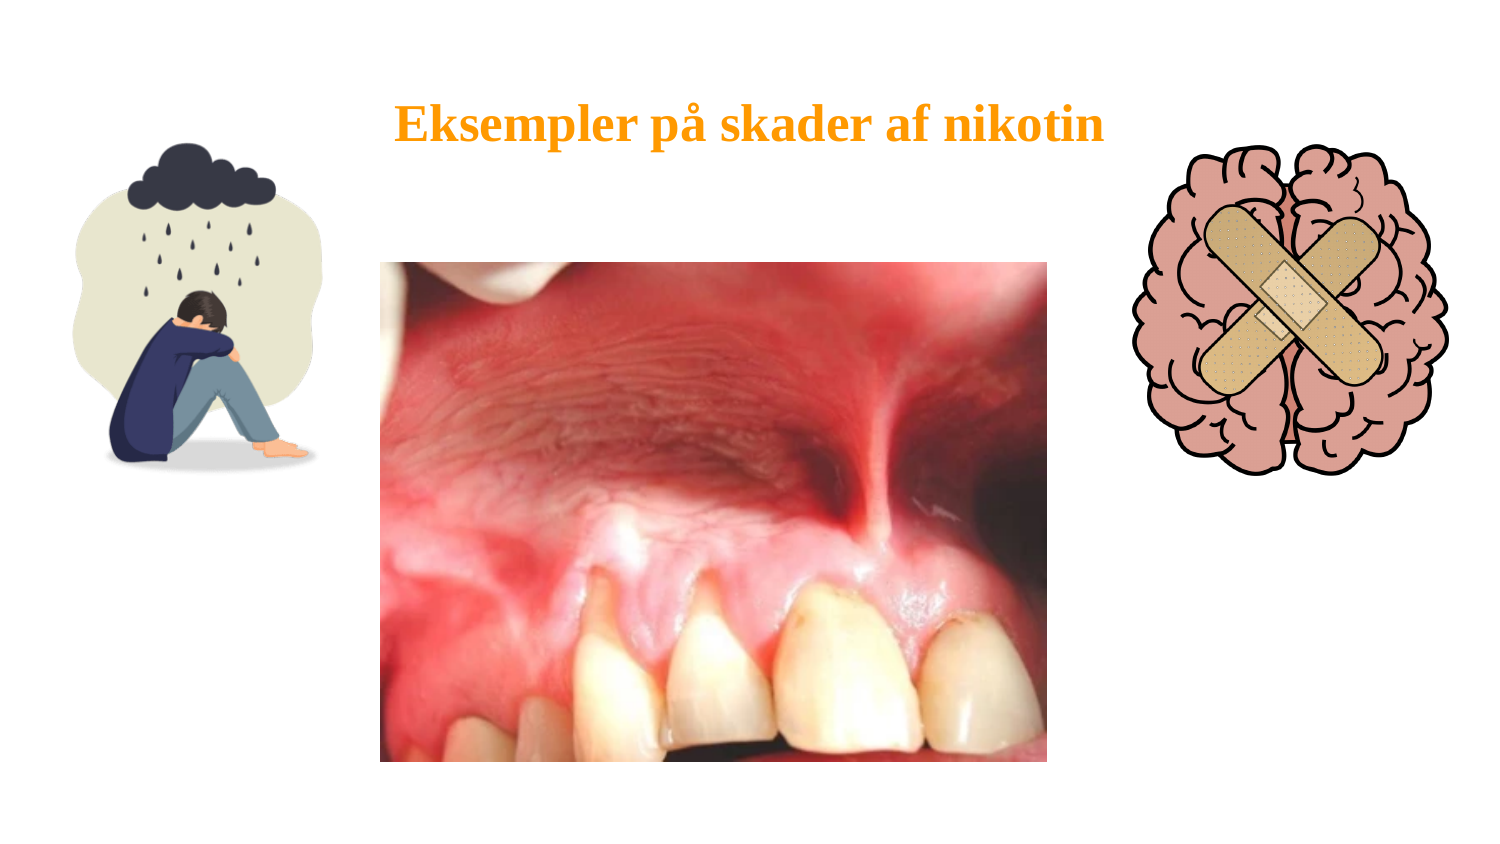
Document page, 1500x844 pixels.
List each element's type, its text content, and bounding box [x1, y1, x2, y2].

title Eksempler på skader af nikotin [51, 72, 1449, 167]
picture [1132, 144, 1450, 477]
picture [13, 126, 1048, 762]
